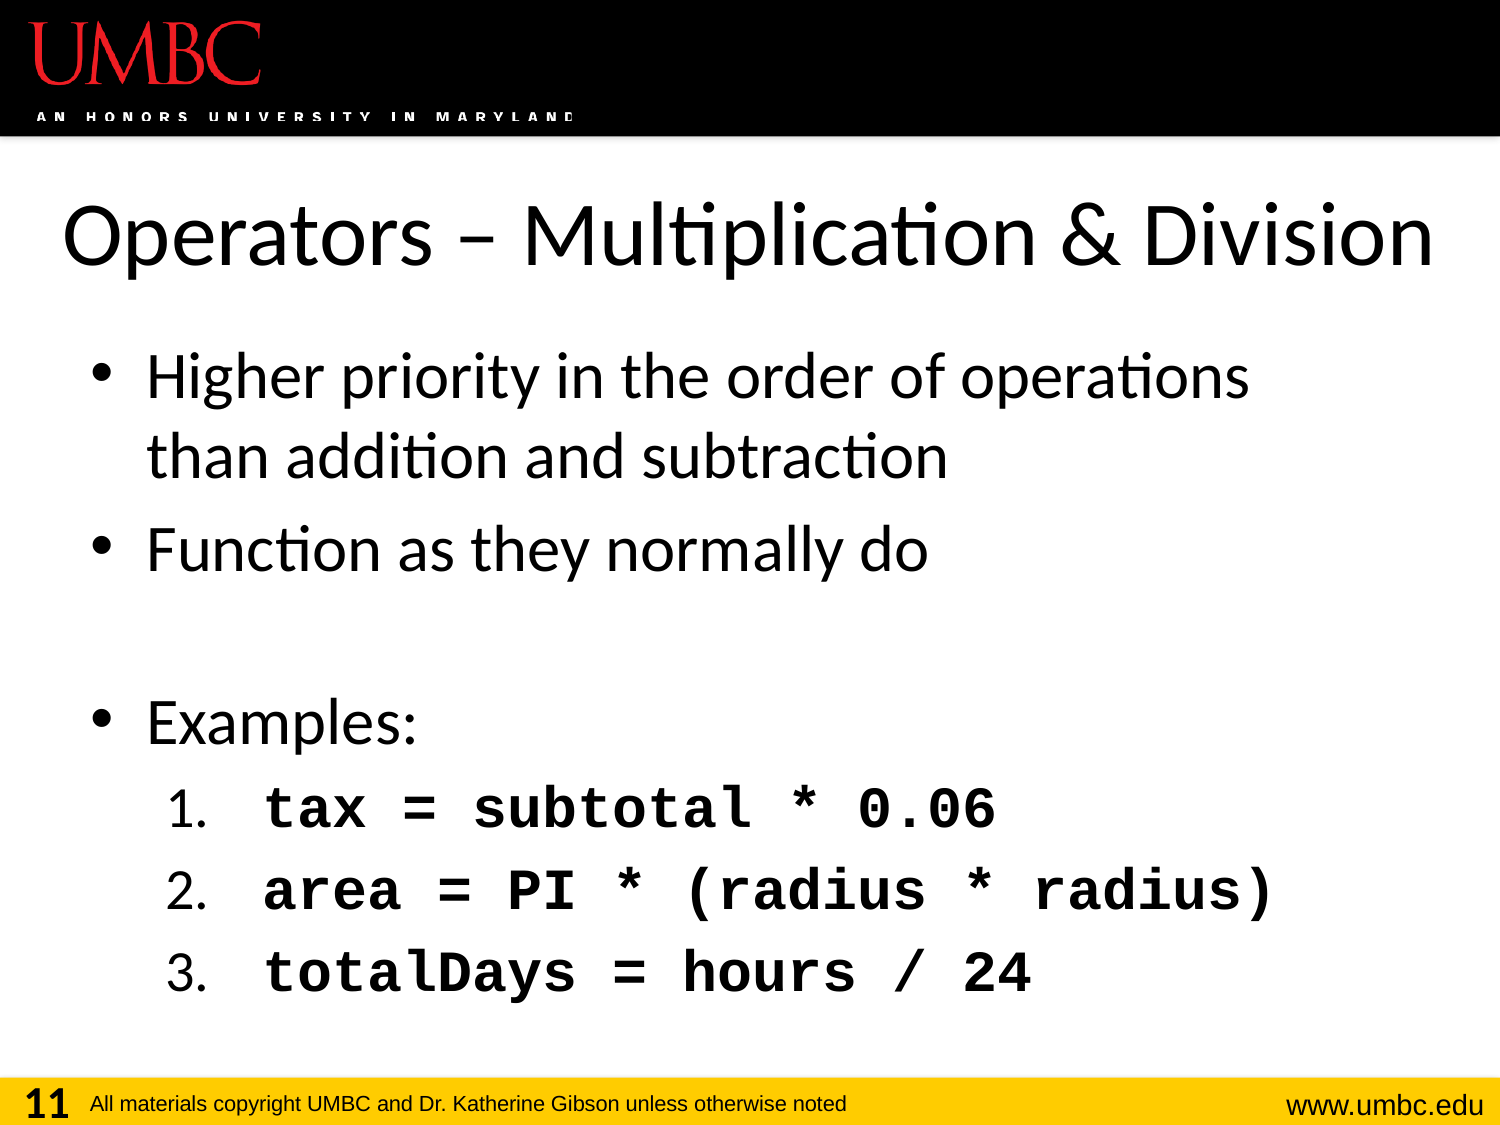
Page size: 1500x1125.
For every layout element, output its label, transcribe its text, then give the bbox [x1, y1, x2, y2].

list Higher priority in the order of operations than addition and subtraction Function as they normally do Examples: tax = subtotal * 0.06 area = PI * (radius * radius) totalDays = hours / 24 [75, 324, 1425, 1066]
slide_number 11 [0, 1065, 94, 1125]
title Operators – Multiplication & Division [37, 135, 1463, 323]
